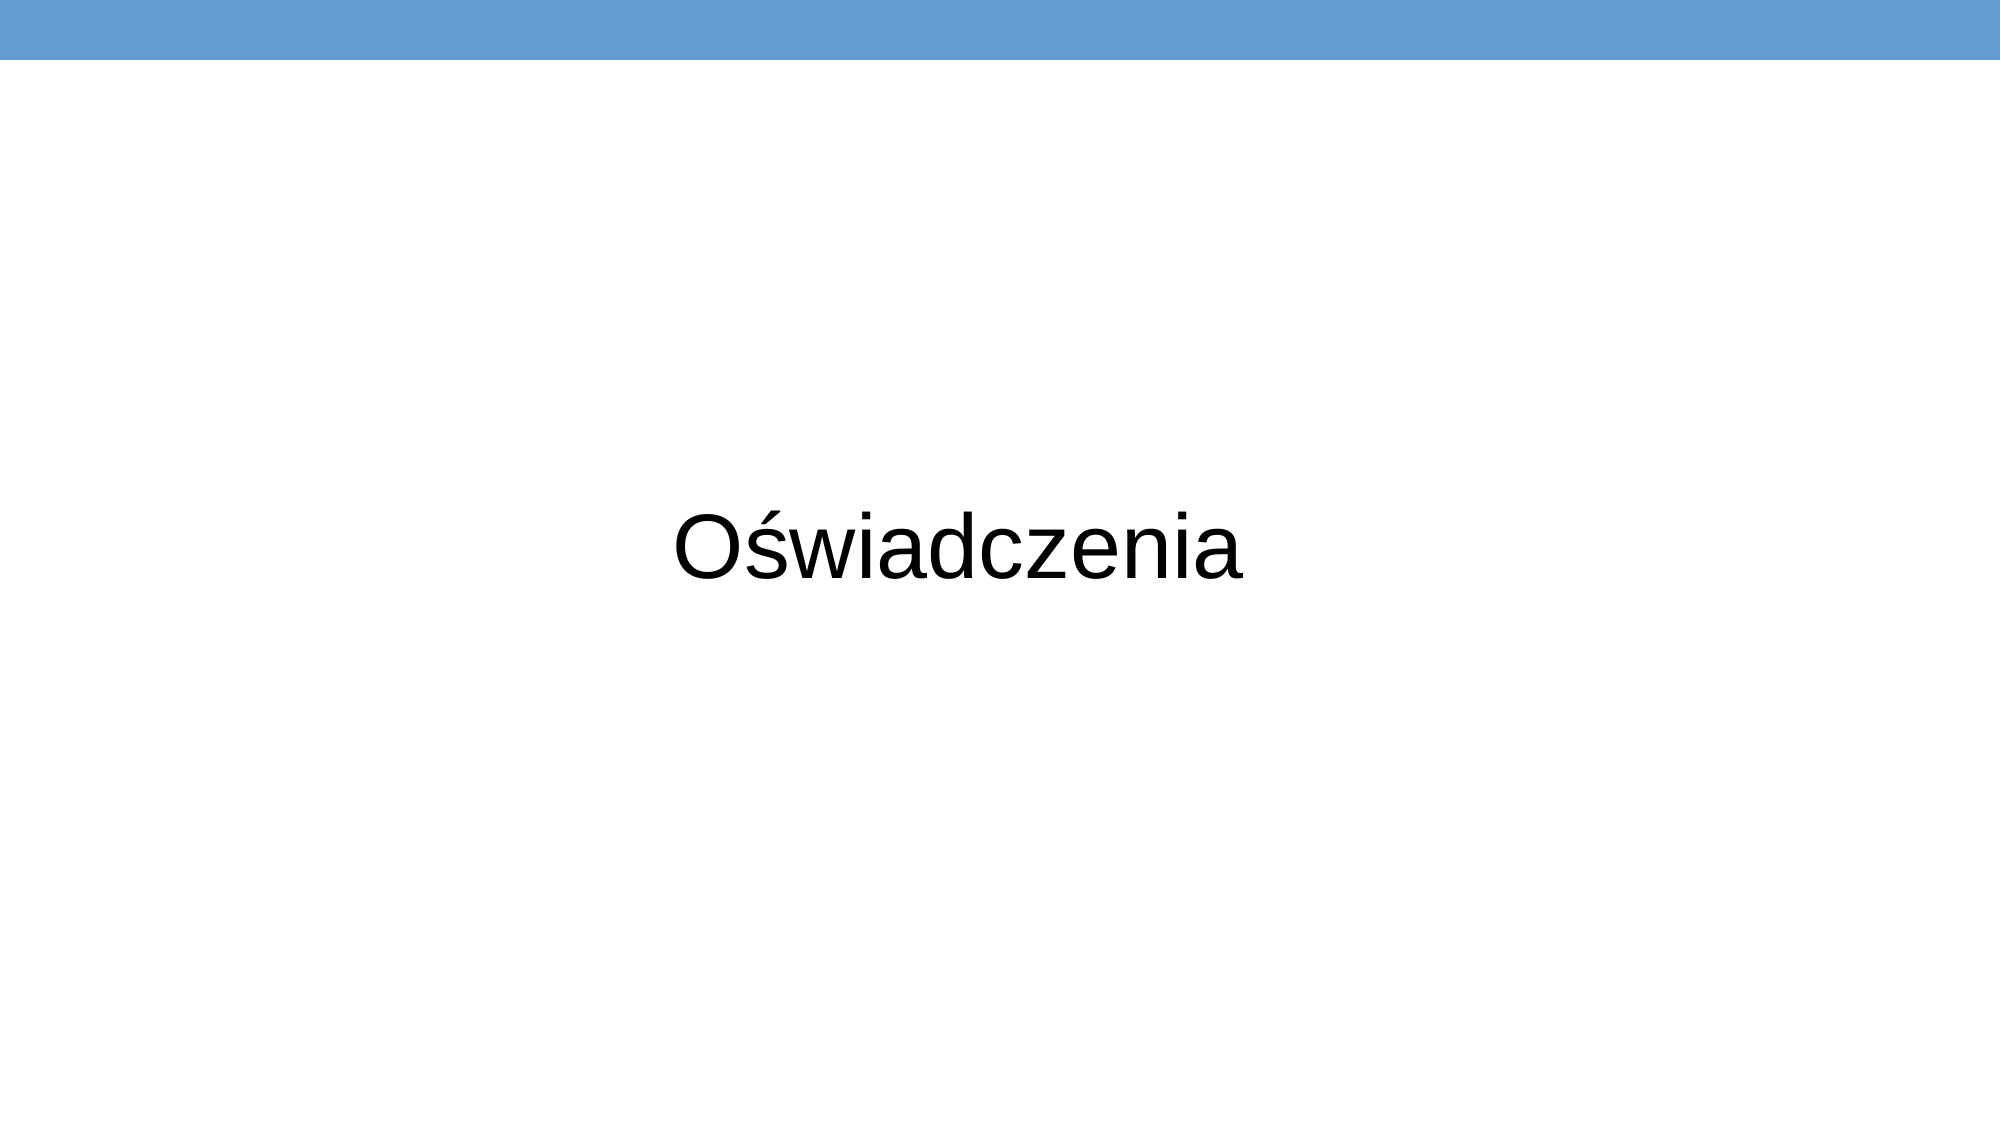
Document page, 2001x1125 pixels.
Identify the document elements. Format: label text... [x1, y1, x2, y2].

text_box Oświadczenia [113, 479, 1804, 646]
